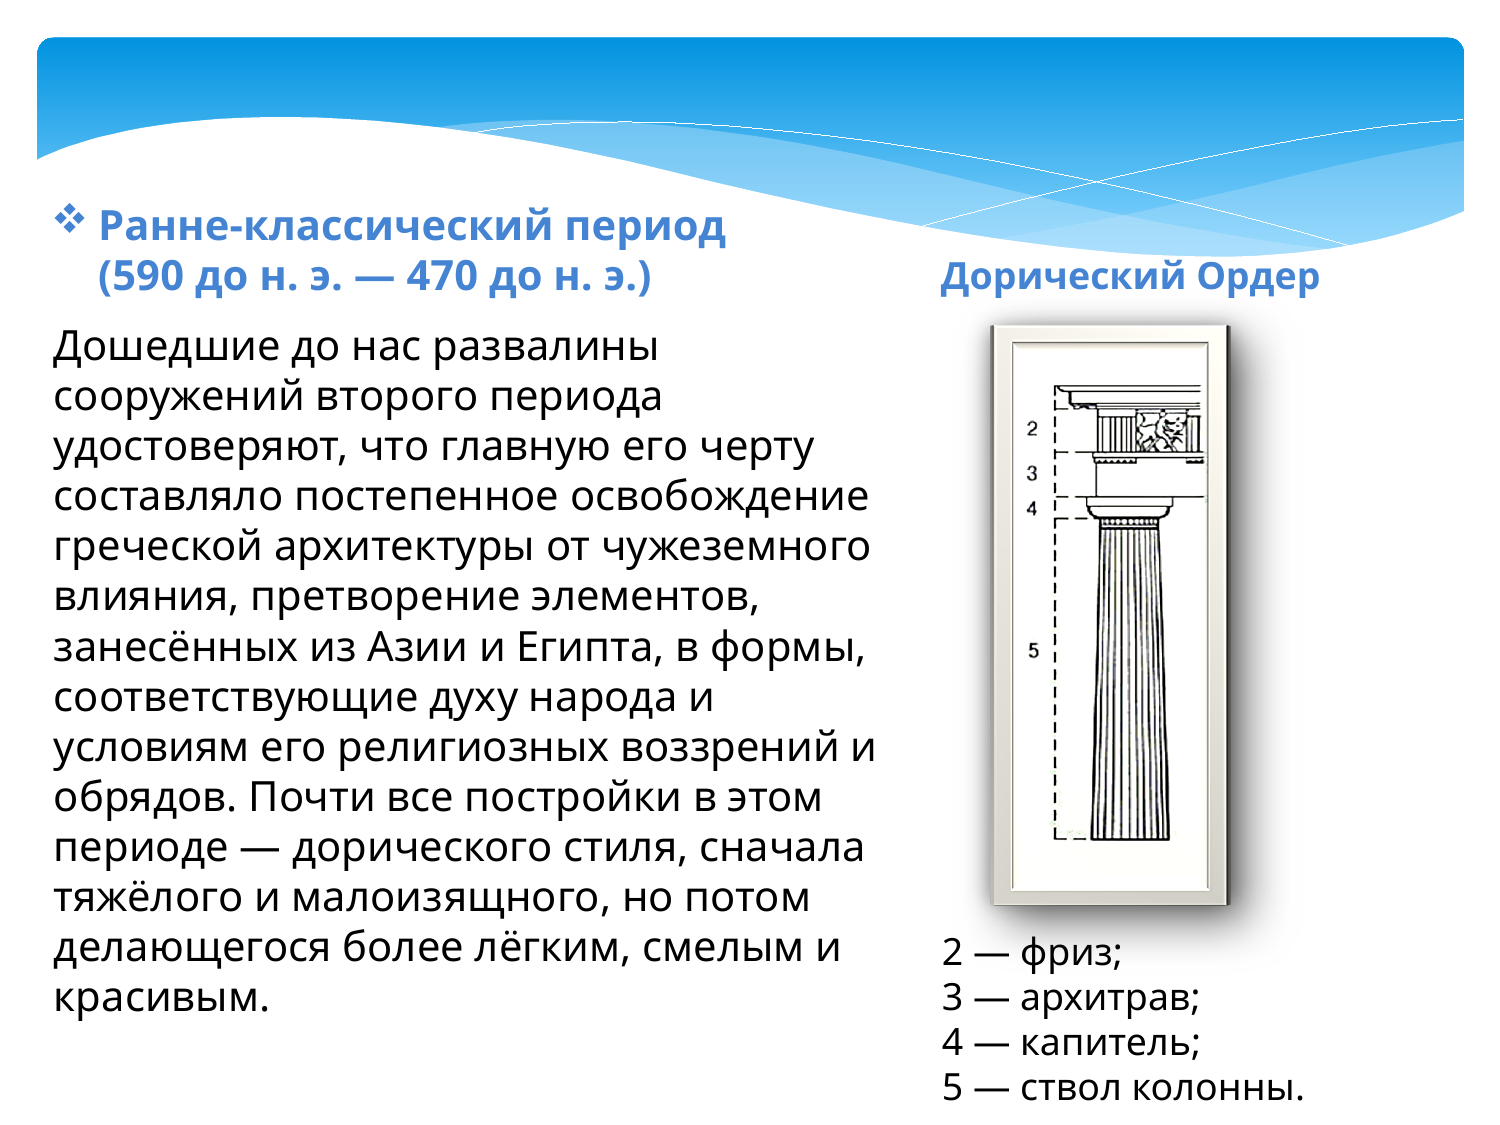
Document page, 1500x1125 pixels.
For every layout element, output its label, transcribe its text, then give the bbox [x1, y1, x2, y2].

text_box Дорический Ордер [926, 244, 1336, 305]
picture [956, 297, 1263, 933]
text_box Ранне-классический период (590 до н. э. — 470 до н. э.) [36, 191, 787, 307]
text_box 2 — фриз; 3 — архитрав; 4 — капитель; 5 — ствол колонны. [927, 920, 1500, 1115]
text_box Дошедшие до нас развалины сооружений второго периода удостоверяют, что главную его черту составляло постепенное освобождение греческой архитектуры от чужеземного влияния, претворение элементов, занесённых из Азии и Египта, в формы, соответствующие духу народа и условиям его религиозных воззрений и обрядов. Почти все постройки в этом периоде — дорического стиля, сначала тяжёлого и малоизящного, но потом делающегося более лёгким, смелым и красивым. [39, 311, 904, 1027]
